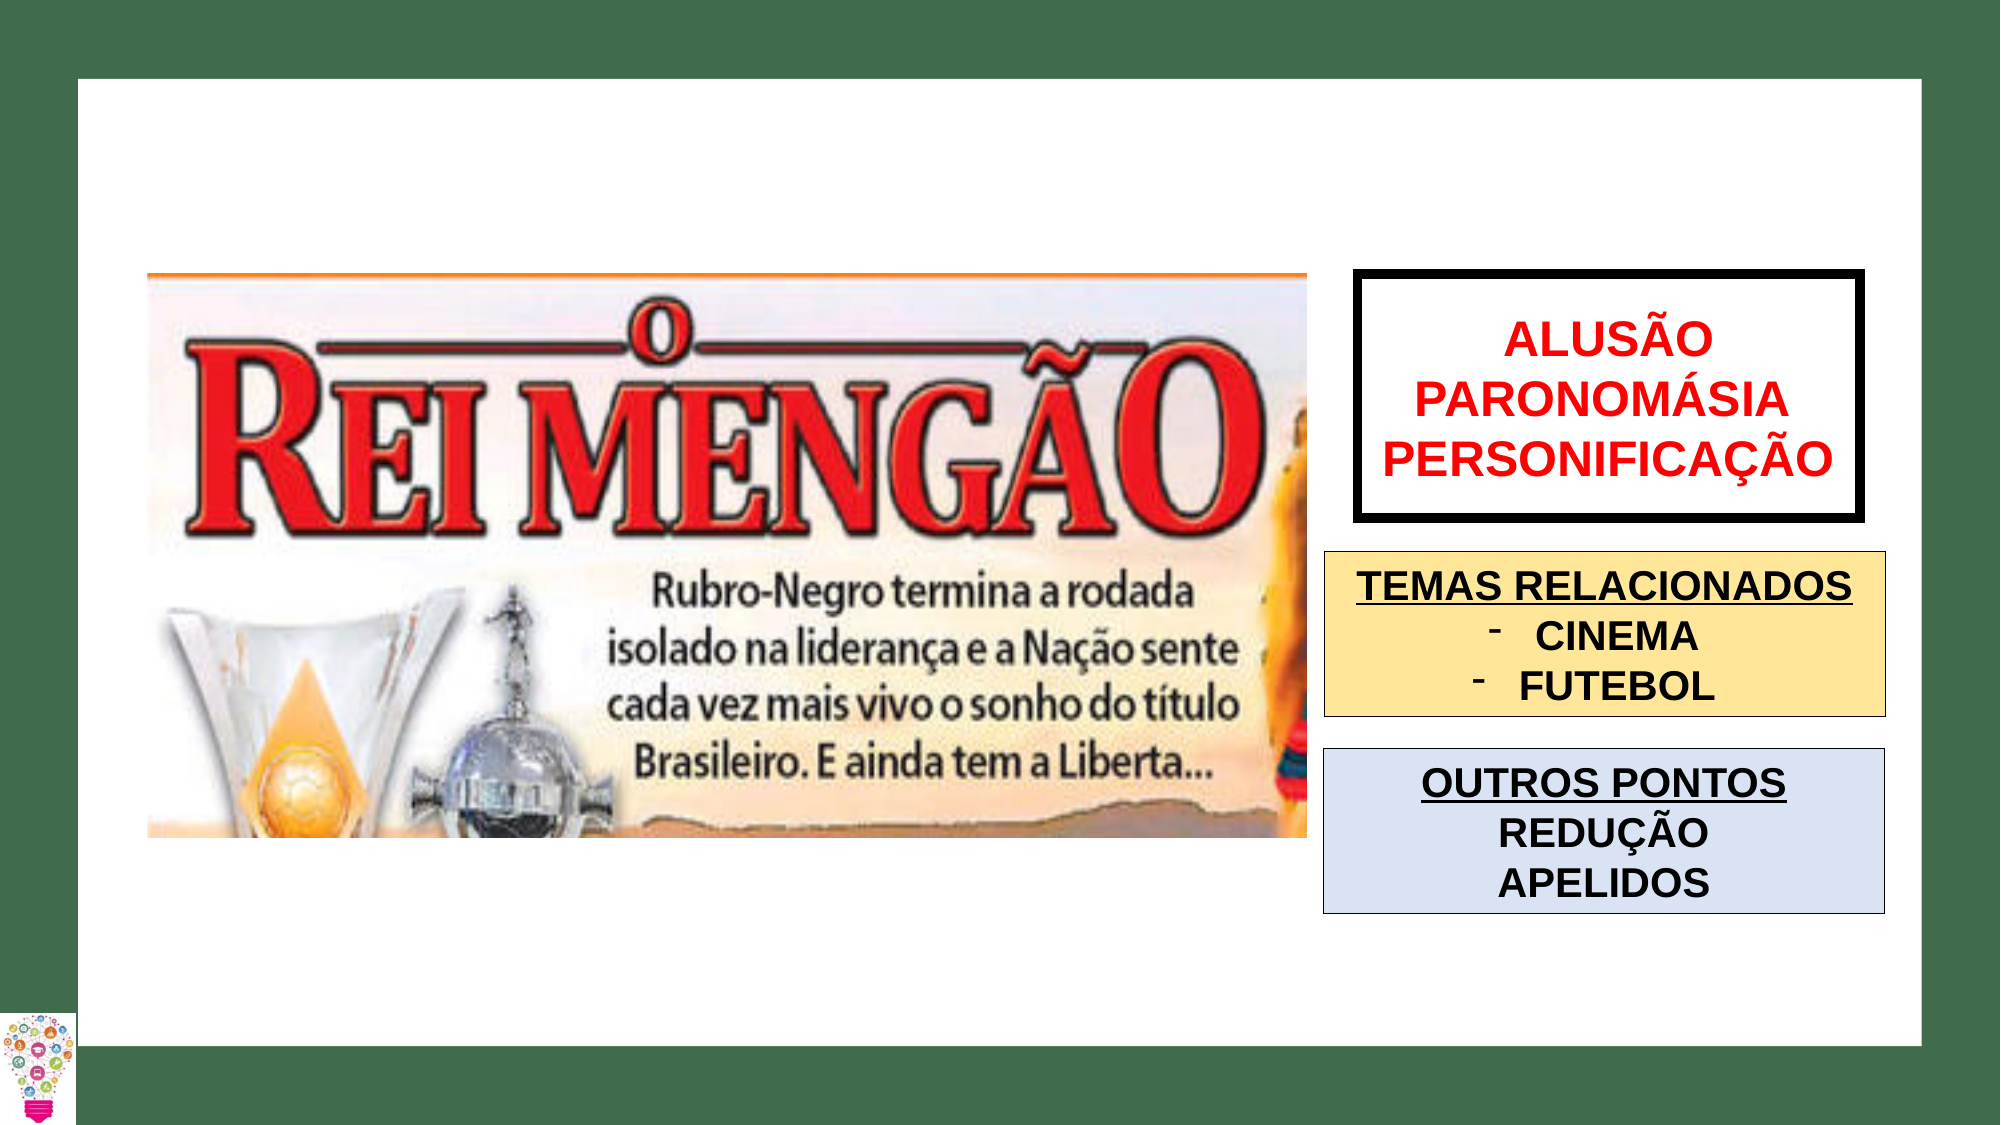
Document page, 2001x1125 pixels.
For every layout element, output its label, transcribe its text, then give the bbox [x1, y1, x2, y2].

text_box ALUSÃO PARONOMÁSIA PERSONIFICAÇÃO [1357, 273, 1861, 519]
picture [146, 273, 1307, 838]
text_box [0, 0, 2000, 1125]
picture [0, 1013, 76, 1125]
text_box OUTROS PONTOS REDUÇÃO APELIDOS [1323, 748, 1885, 914]
text_box TEMAS RELACIONADOS CINEMA FUTEBOL [1324, 551, 1886, 717]
text_box [77, 78, 1923, 1047]
